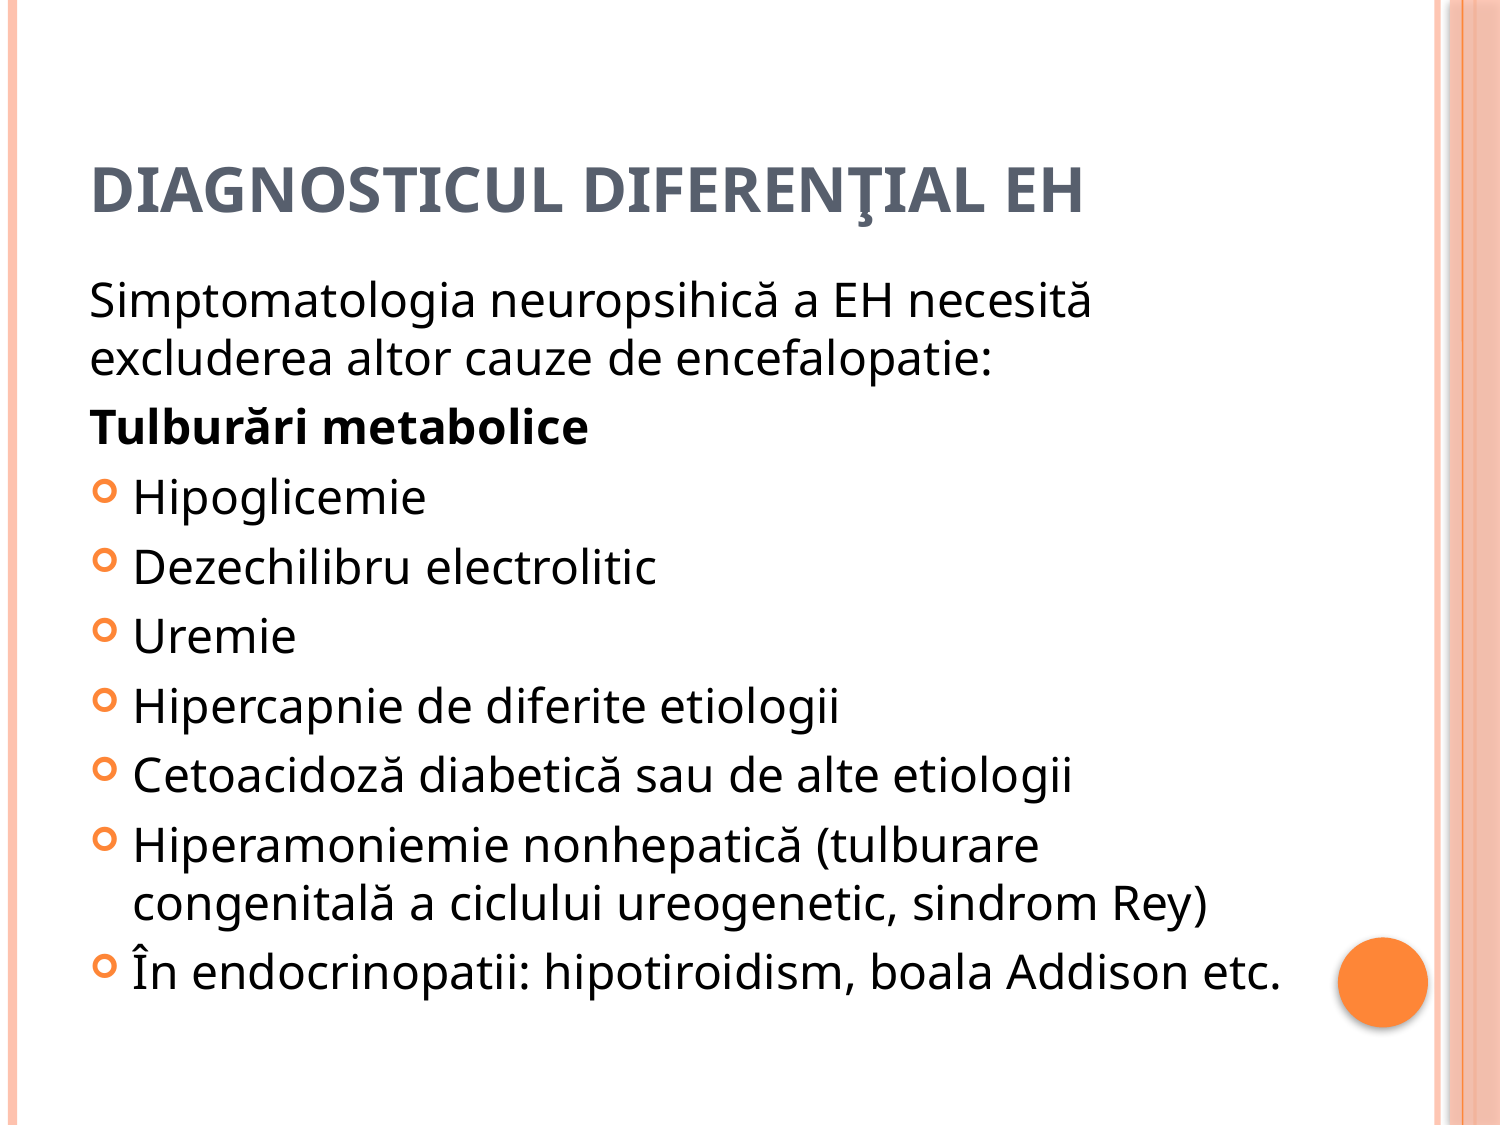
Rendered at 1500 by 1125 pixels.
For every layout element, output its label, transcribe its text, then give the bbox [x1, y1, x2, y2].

list Simptomatologia neuropsihică a EH necesită excluderea altor cauze de encefalopatie: Tulburări metabolice Hipoglicemie Dezechilibru electrolitic Uremie Hipercapnie de diferite etiologii Cetoacidoză diabetică sau de alte etiologii Hiperamoniemie nonhepatică (tulburare congenitală a ciclului ureogenetic, sindrom Rey) În endocrinopatii: hipotiroidism, boala Addison etc. [75, 262, 1300, 1062]
title Diagnosticul diferenţial EH [75, 45, 1300, 233]
